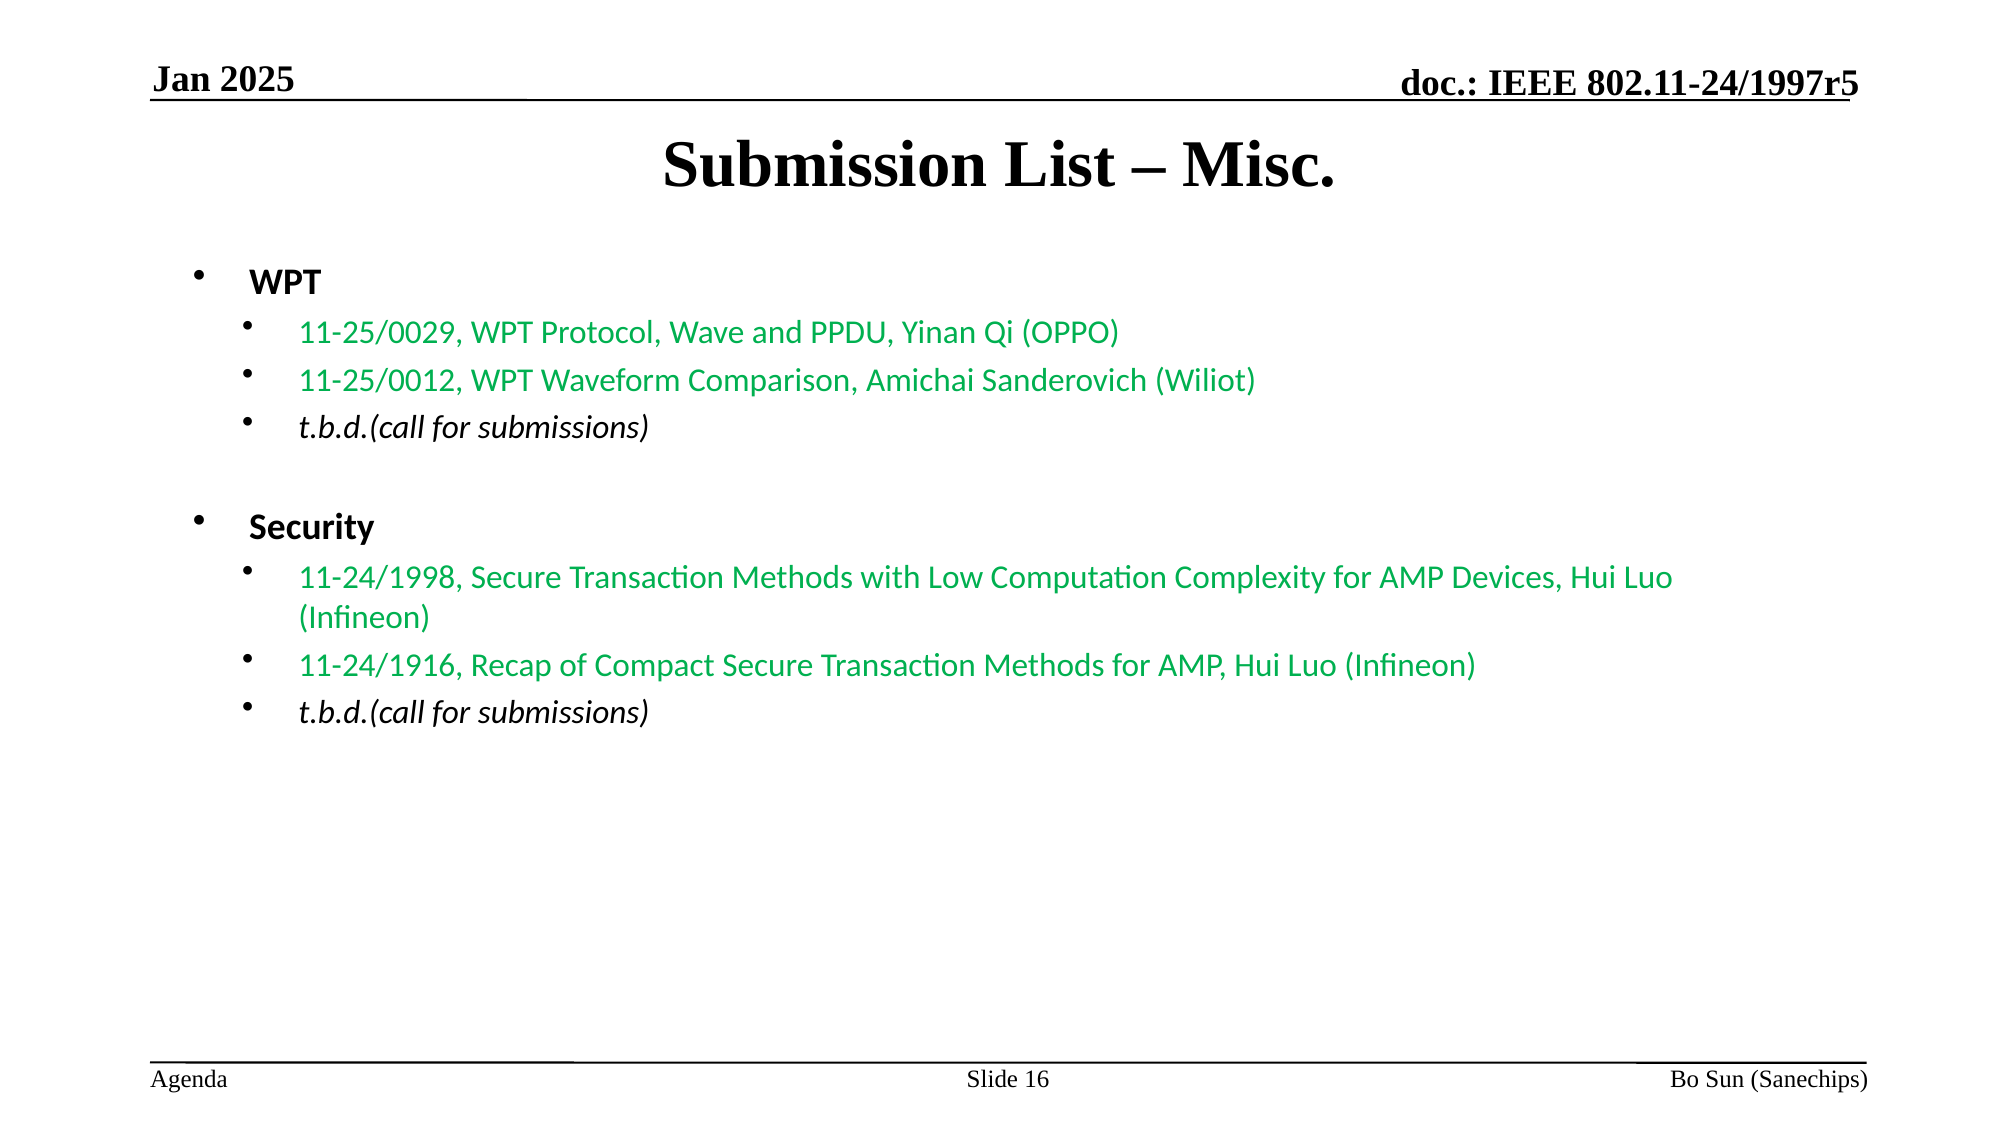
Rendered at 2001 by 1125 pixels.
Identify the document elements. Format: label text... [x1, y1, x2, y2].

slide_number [152, 54, 563, 100]
footer Bo Sun (Sanechips) [1171, 1061, 1869, 1093]
text_box WPT 11-25/0029, WPT Protocol, Wave and PPDU, Yinan Qi (OPPO) 11-25/0012, WPT Waveform Comparison, Amichai Sanderovich (Wiliot) t.b.d.(call for submissions) Security 11-24/1998, Secure Transaction Methods with Low Computation Complexity for AMP Devices, Hui Luo (Infineon) 11-24/1916, Recap of Compact Secure Transaction Methods for AMP, Hui Luo (Infineon) t.b.d.(call for submissions) [152, 249, 1828, 1000]
text_box Submission List – Misc. [149, 112, 1850, 288]
slide_number Slide [949, 1061, 1067, 1123]
